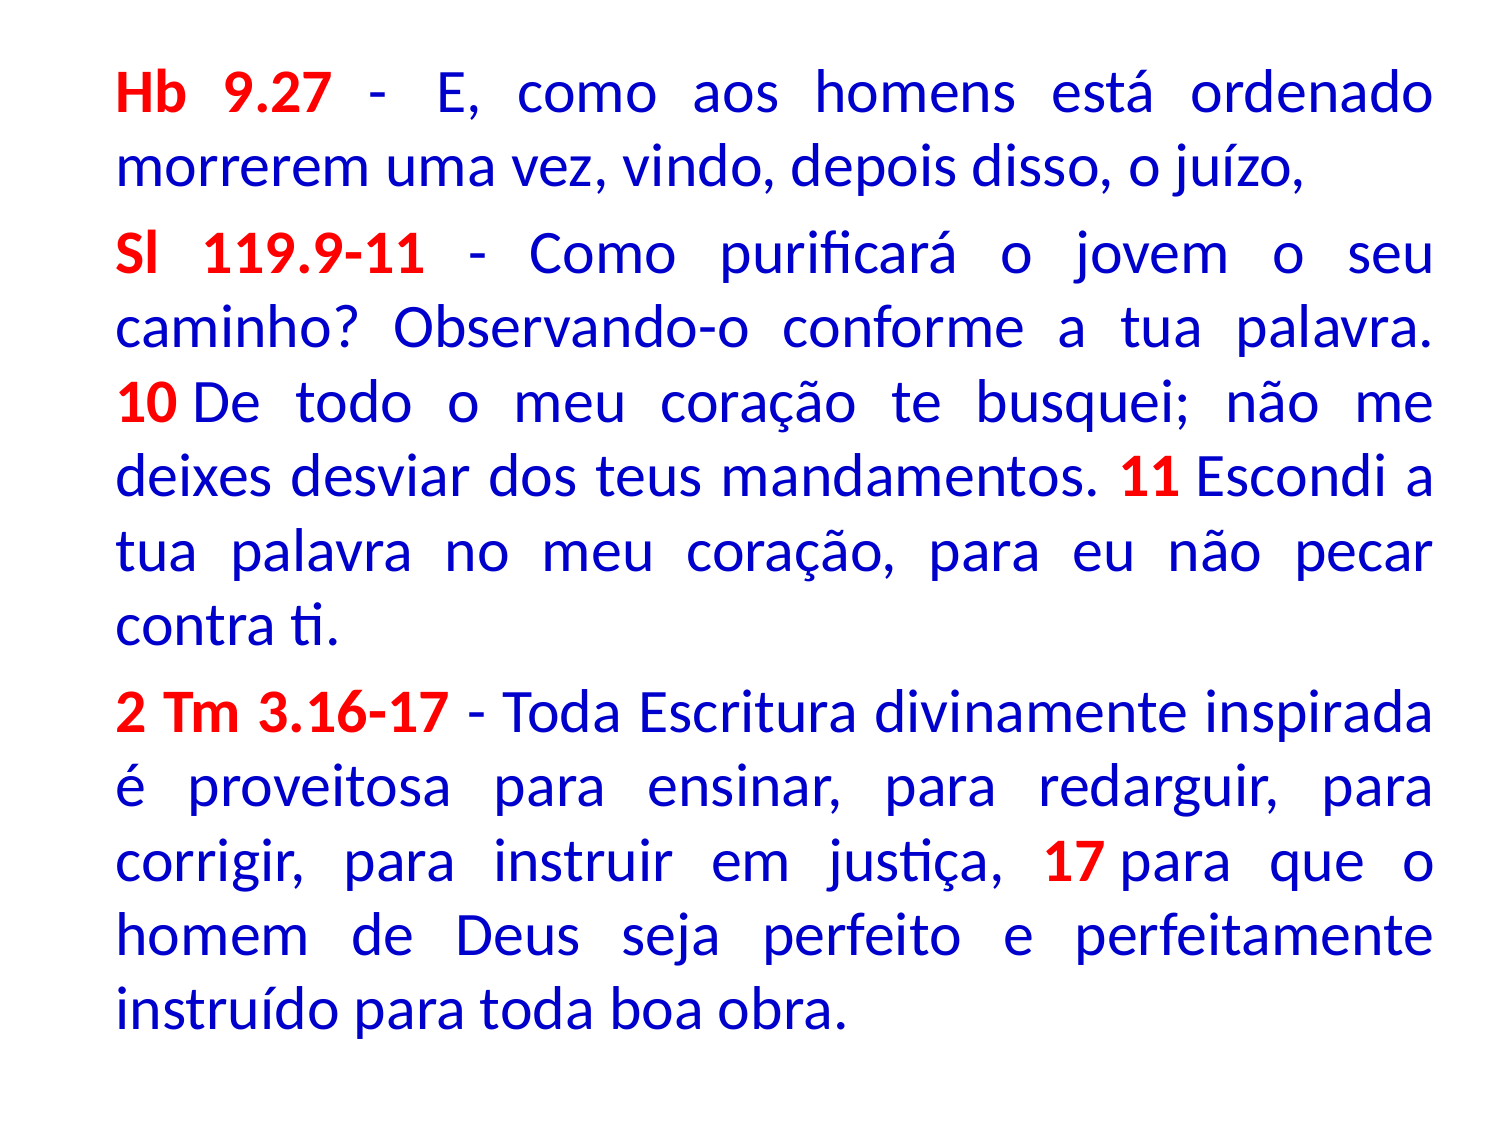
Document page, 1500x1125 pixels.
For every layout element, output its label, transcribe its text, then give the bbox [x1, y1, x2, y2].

list Hb 9.27 - E, como aos homens está ordenado morrerem uma vez, vindo, depois disso, o juízo, Sl 119.9-11 - Como purificará o jovem o seu caminho? Observando-o conforme a tua palavra. 10 De todo o meu coração te busquei; não me deixes desviar dos teus mandamentos. 11 Escondi a tua palavra no meu coração, para eu não pecar contra ti. 2 Tm 3.16-17 - Toda Escritura divinamente inspirada é proveitosa para ensinar, para redarguir, para corrigir, para instruir em justiça, 17 para que o homem de Deus seja perfeito e perfeitamente instruído para toda boa obra. [100, 42, 1451, 1059]
